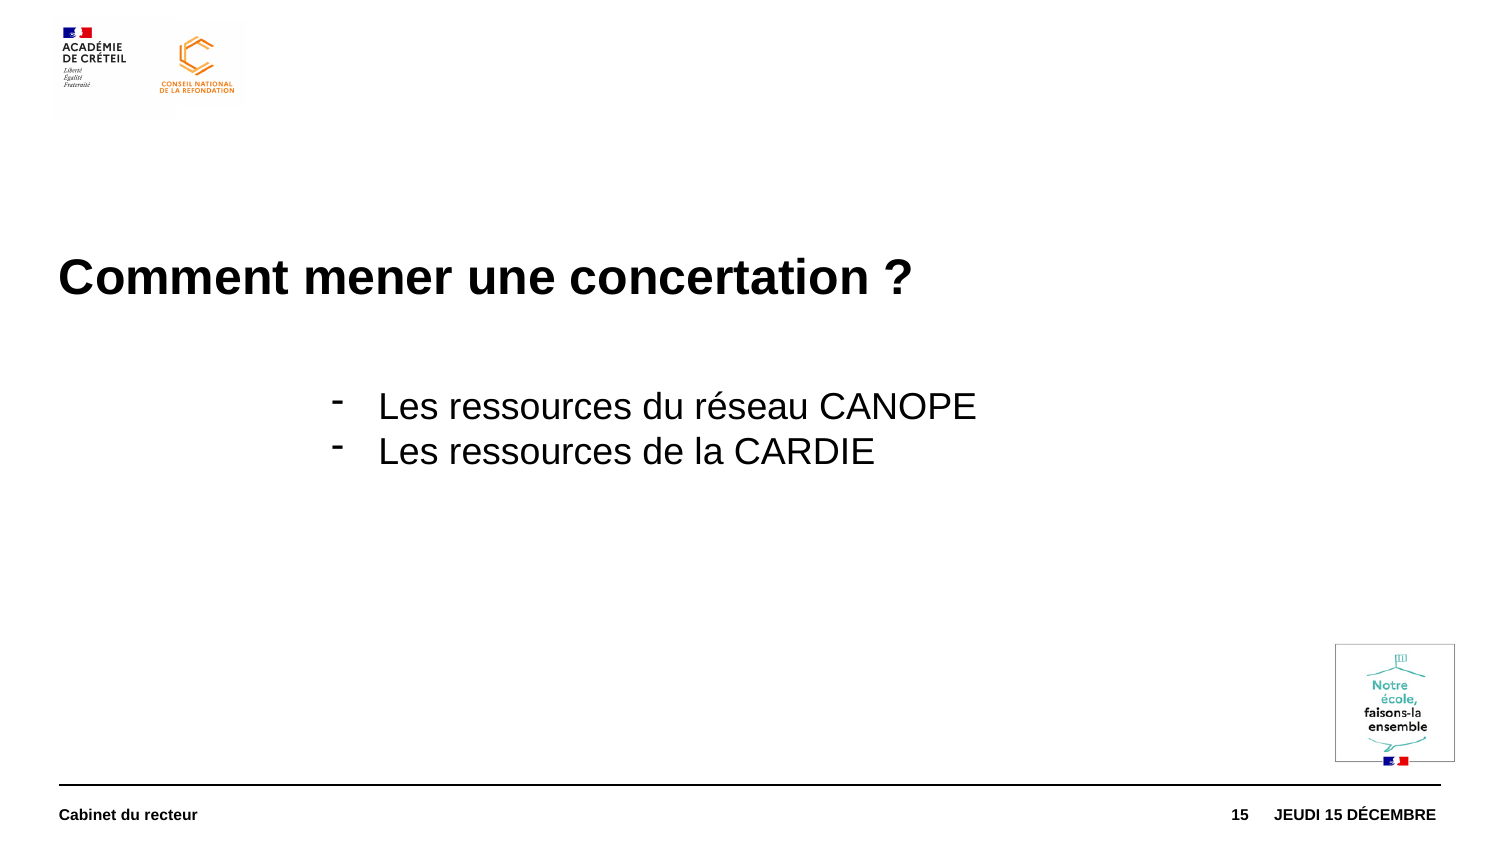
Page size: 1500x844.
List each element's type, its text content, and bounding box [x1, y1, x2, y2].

footer Cabinet du recteur [59, 784, 1027, 844]
title Comment mener une concertation ? [59, 244, 1441, 363]
text_box Les ressources du réseau CANOPE Les ressources de la CARDIE [316, 374, 993, 480]
slide_number 15 [1027, 784, 1249, 844]
picture [53, 17, 246, 120]
slide_number jeudi 15 décembre [1249, 784, 1441, 844]
picture [1328, 634, 1471, 780]
